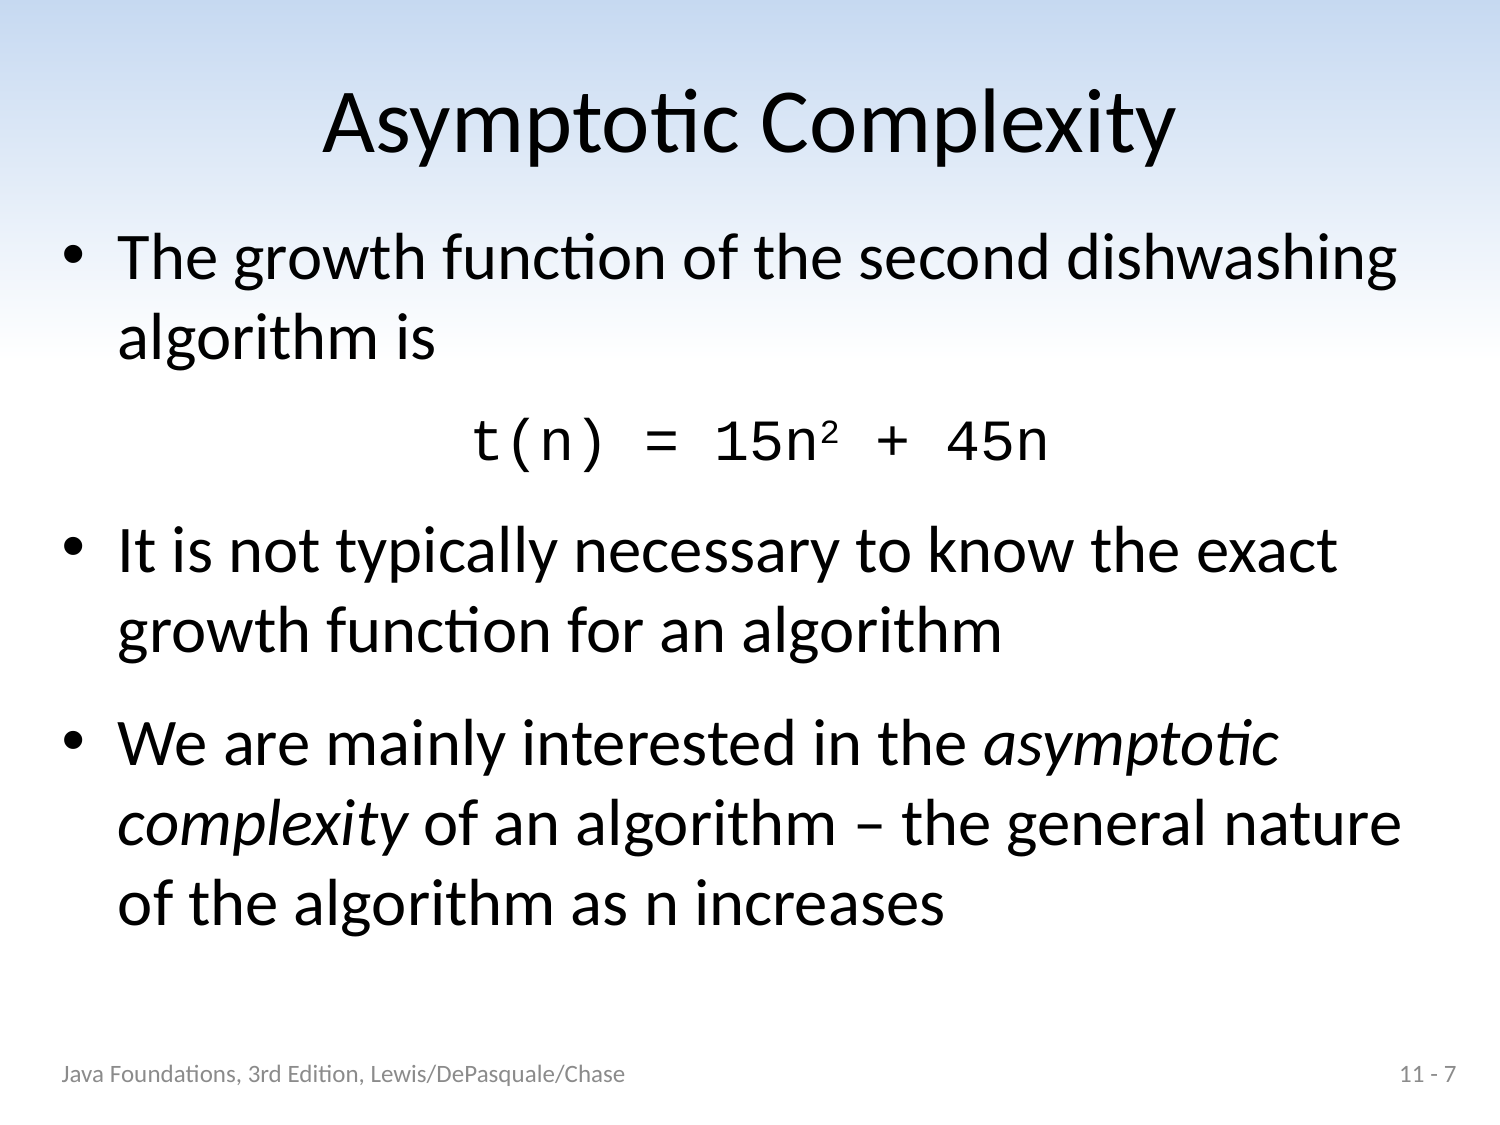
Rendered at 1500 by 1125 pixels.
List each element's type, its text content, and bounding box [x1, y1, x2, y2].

title Asymptotic Complexity [28, 45, 1473, 186]
footer Java Foundations, 3rd Edition, Lewis/DePasquale/Chase [46, 1042, 1121, 1103]
list The growth function of the second dishwashing algorithm is t(n) = 15n2 + 45n It is not typically necessary to know the exact growth function for an algorithm We are mainly interested in the asymptotic complexity of an algorithm – the general nature of the algorithm as n increases [46, 205, 1473, 1043]
slide_number 11 - 7 [1121, 1042, 1472, 1103]
